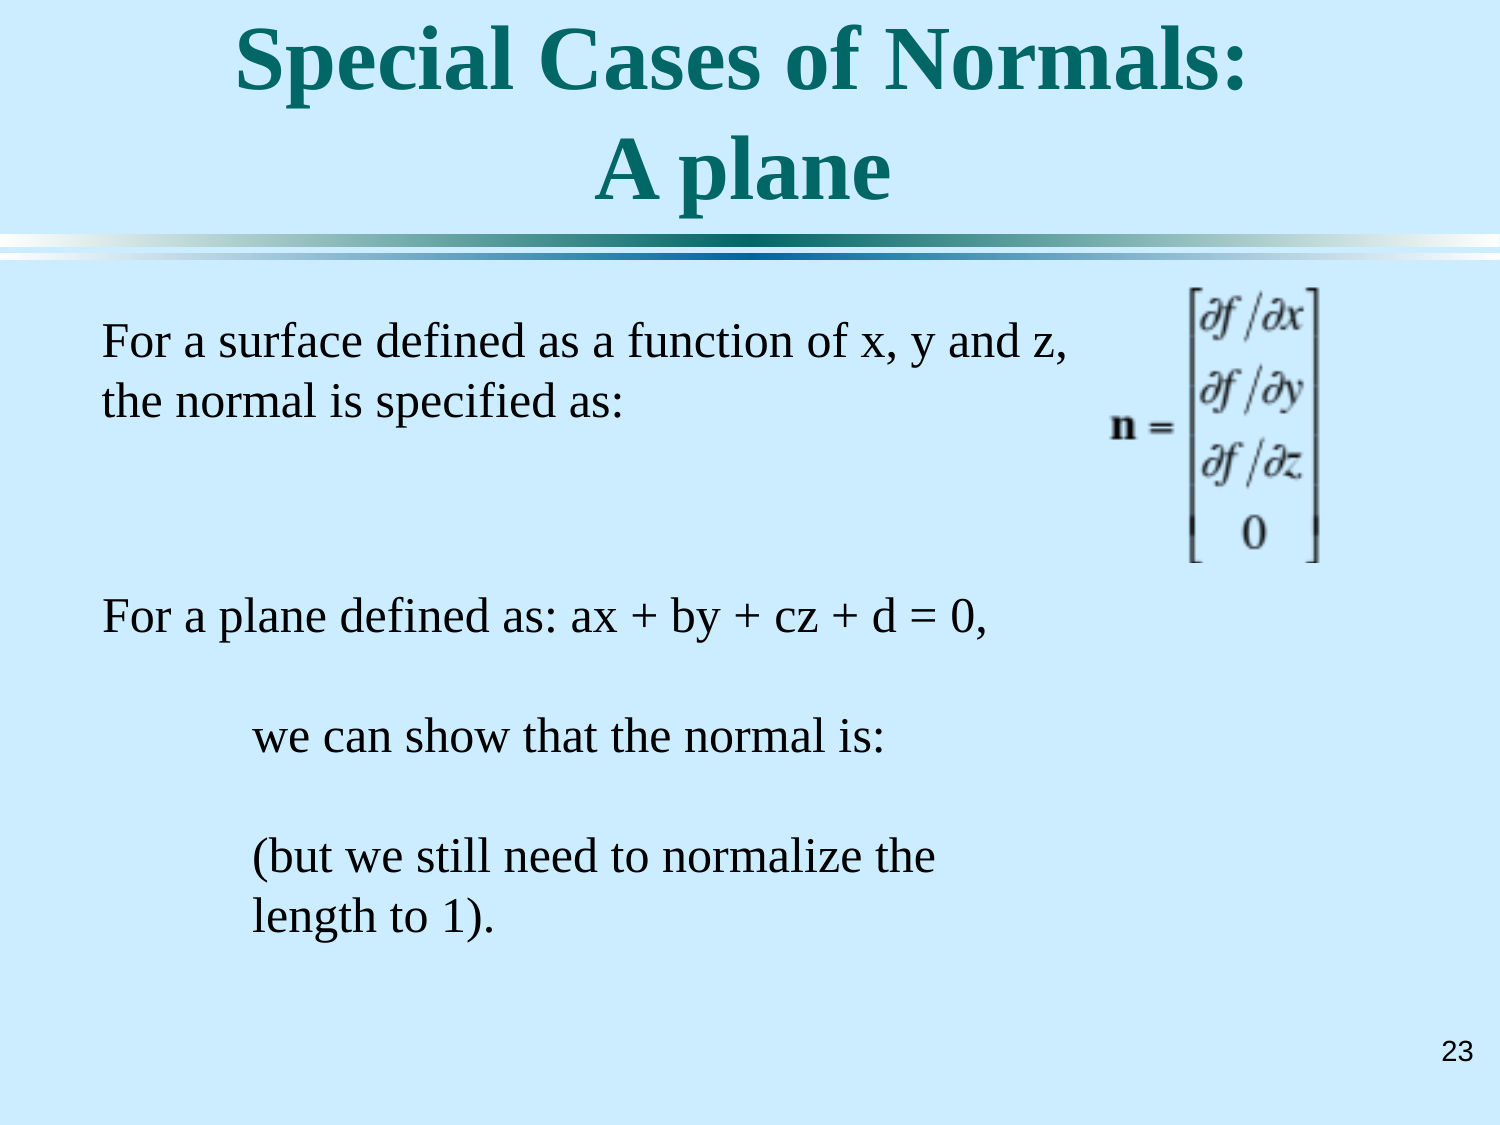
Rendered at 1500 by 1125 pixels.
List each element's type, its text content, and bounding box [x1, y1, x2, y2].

title Special Cases of Normals: A plane [99, 37, 1388, 225]
text_box For a surface defined as a function of x, y and z, the normal is specified as: [86, 299, 1083, 435]
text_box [1104, 286, 1323, 563]
text_box For a plane defined as: ax + by + cz + d = 0, we can show that the normal is: (but we still need to normalize the length to 1). [87, 574, 1003, 950]
